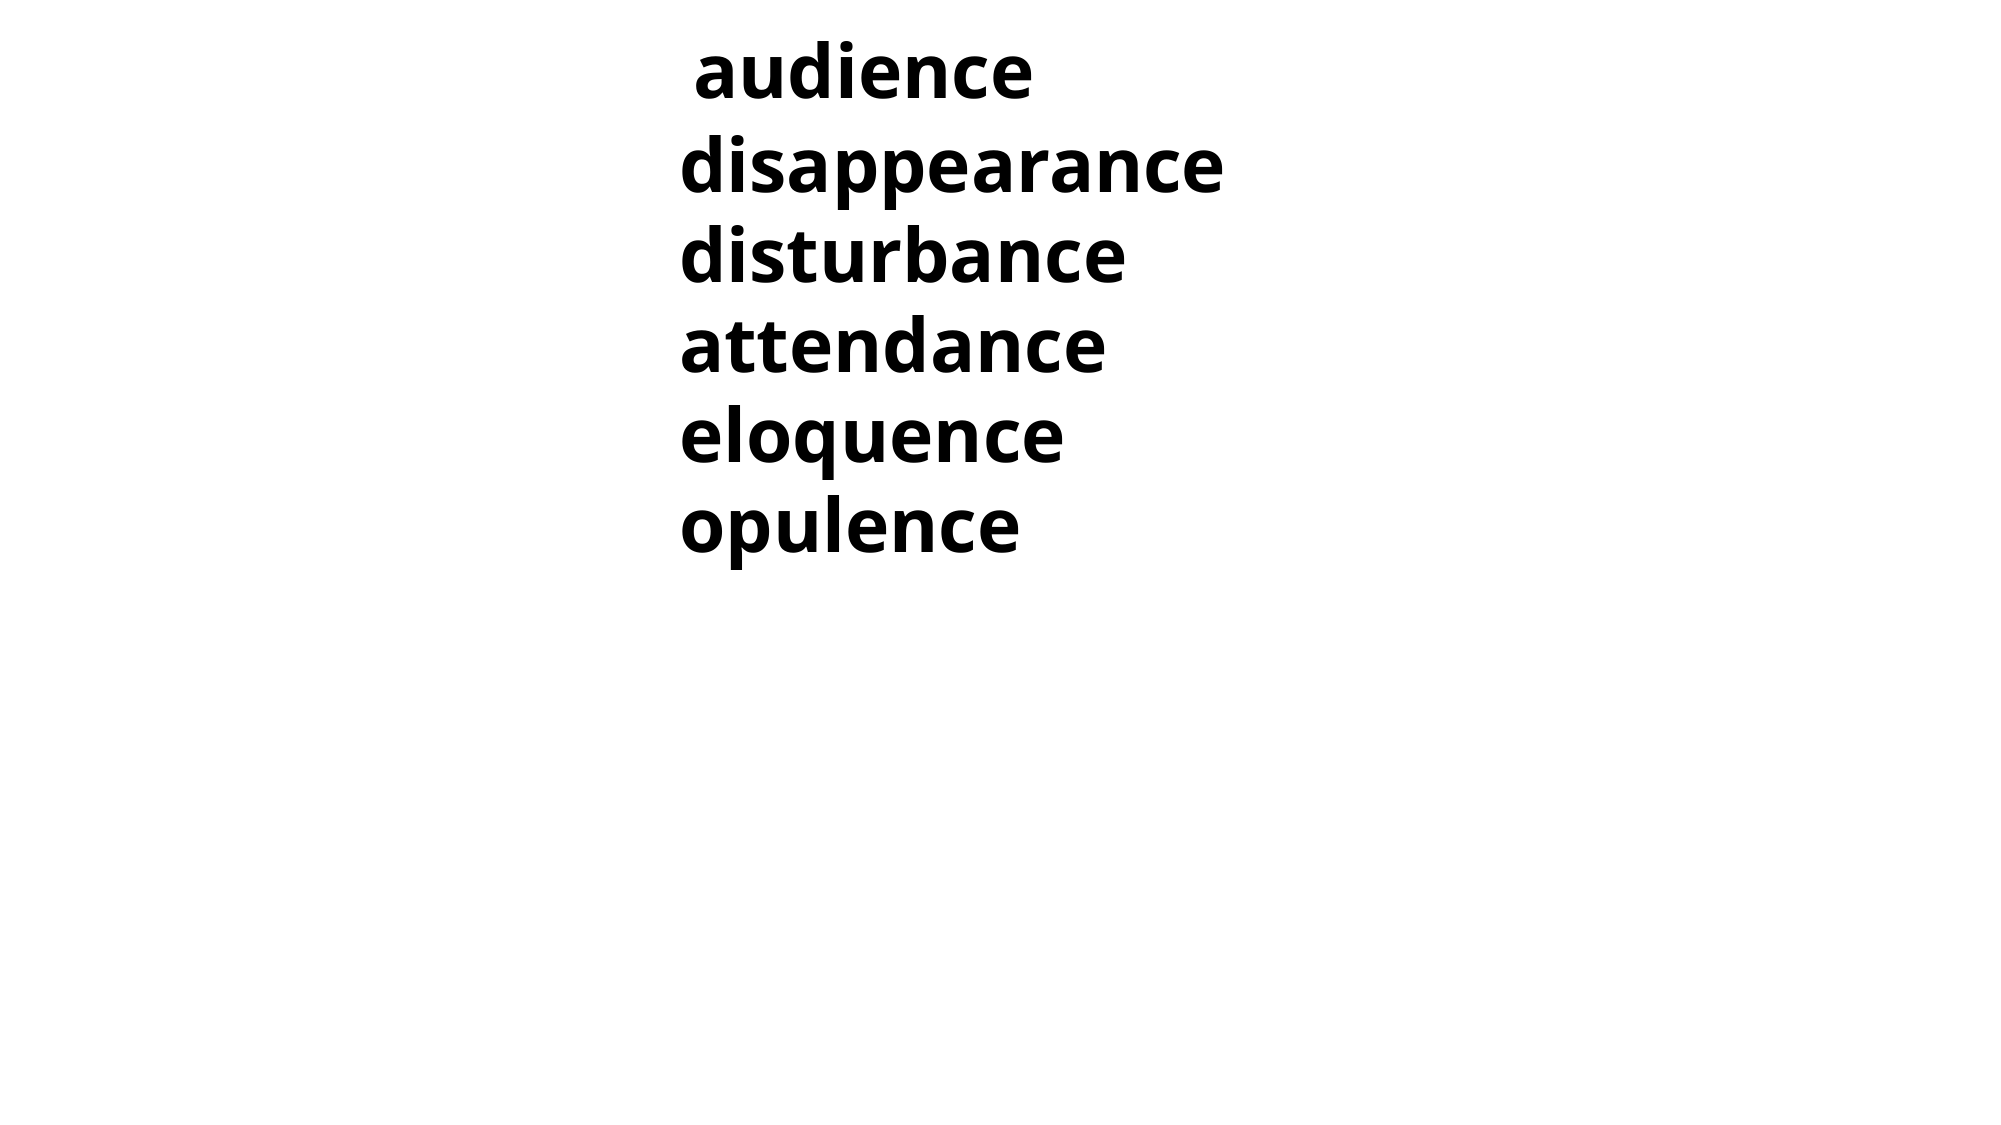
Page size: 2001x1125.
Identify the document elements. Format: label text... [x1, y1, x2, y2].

text_box audience disappearance disturbance attendance eloquence opulence [645, 0, 1464, 1115]
